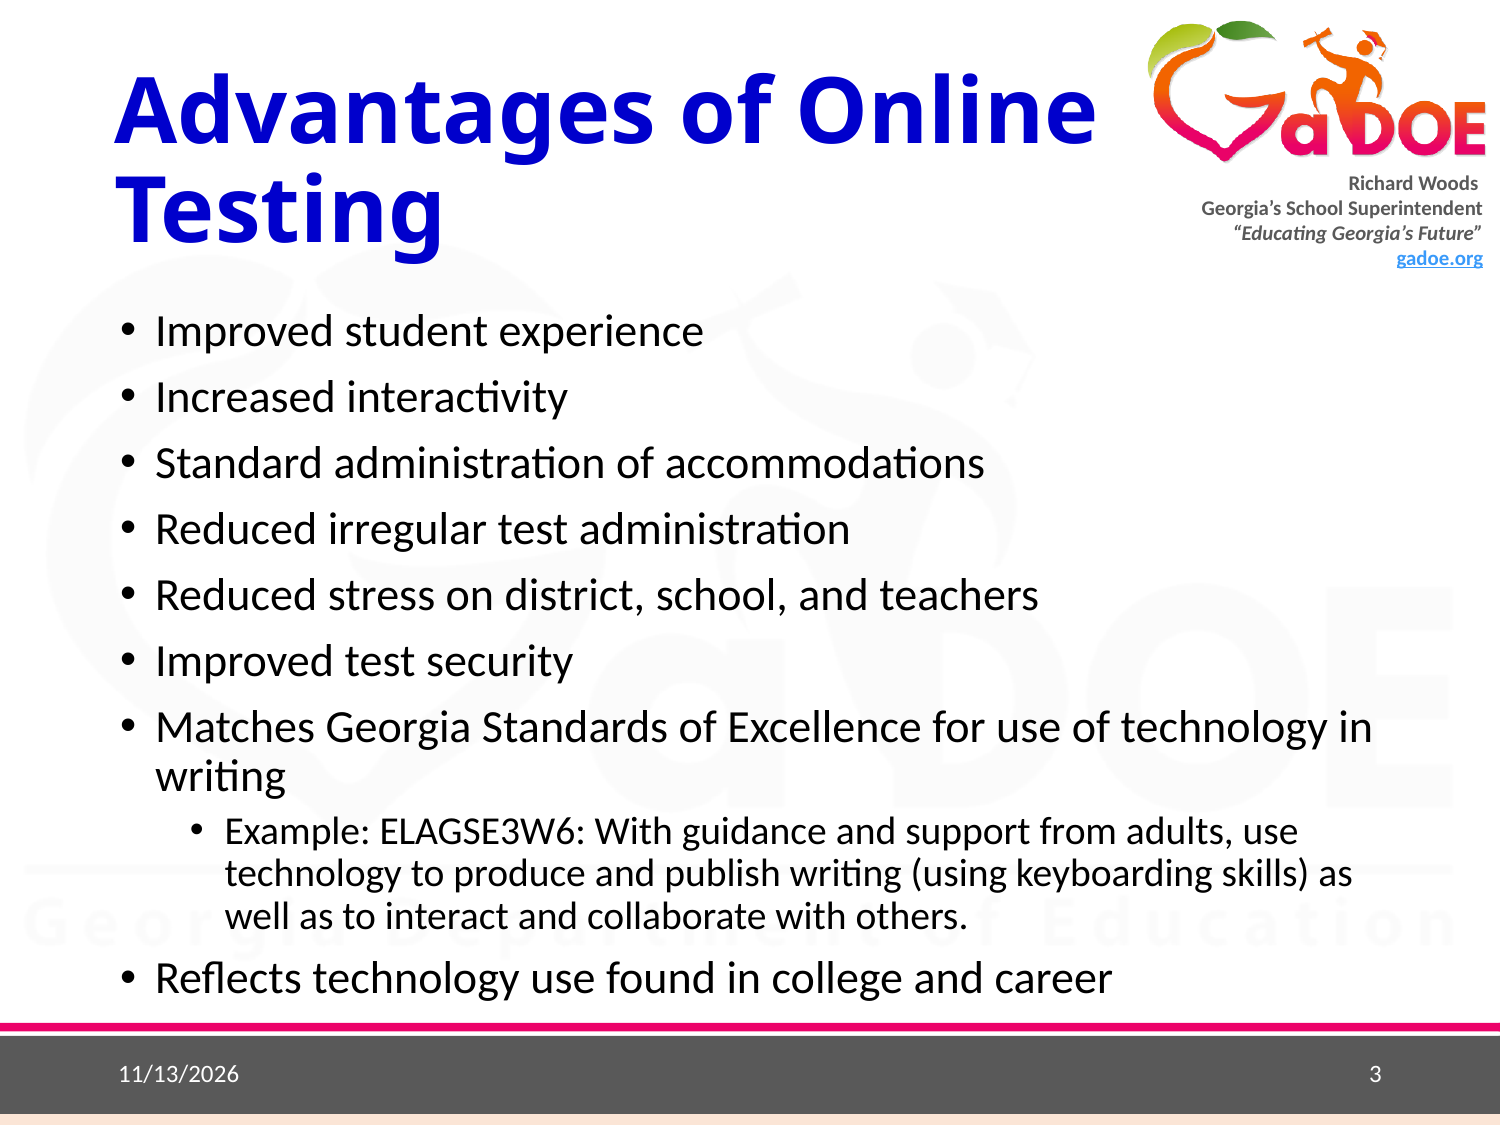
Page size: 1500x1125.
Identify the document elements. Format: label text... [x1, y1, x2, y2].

picture [19, 235, 1473, 980]
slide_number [103, 1042, 441, 1103]
slide_number 3 [1059, 1042, 1397, 1103]
title Advantages of Online Testing [99, 54, 1136, 273]
list Improved student experience Increased interactivity Standard administration of accommodations Reduced irregular test administration Reduced stress on district, school, and teachers Improved test security Matches Georgia Standards of Excellence for use of technology in writing Example: ELAGSE3W6: With guidance and support from adults, use technology to produce and publish writing (using keyboarding skills) as well as to interact and collaborate with others. Reflects technology use found in college and career [105, 299, 1399, 1014]
picture [1135, 8, 1499, 164]
